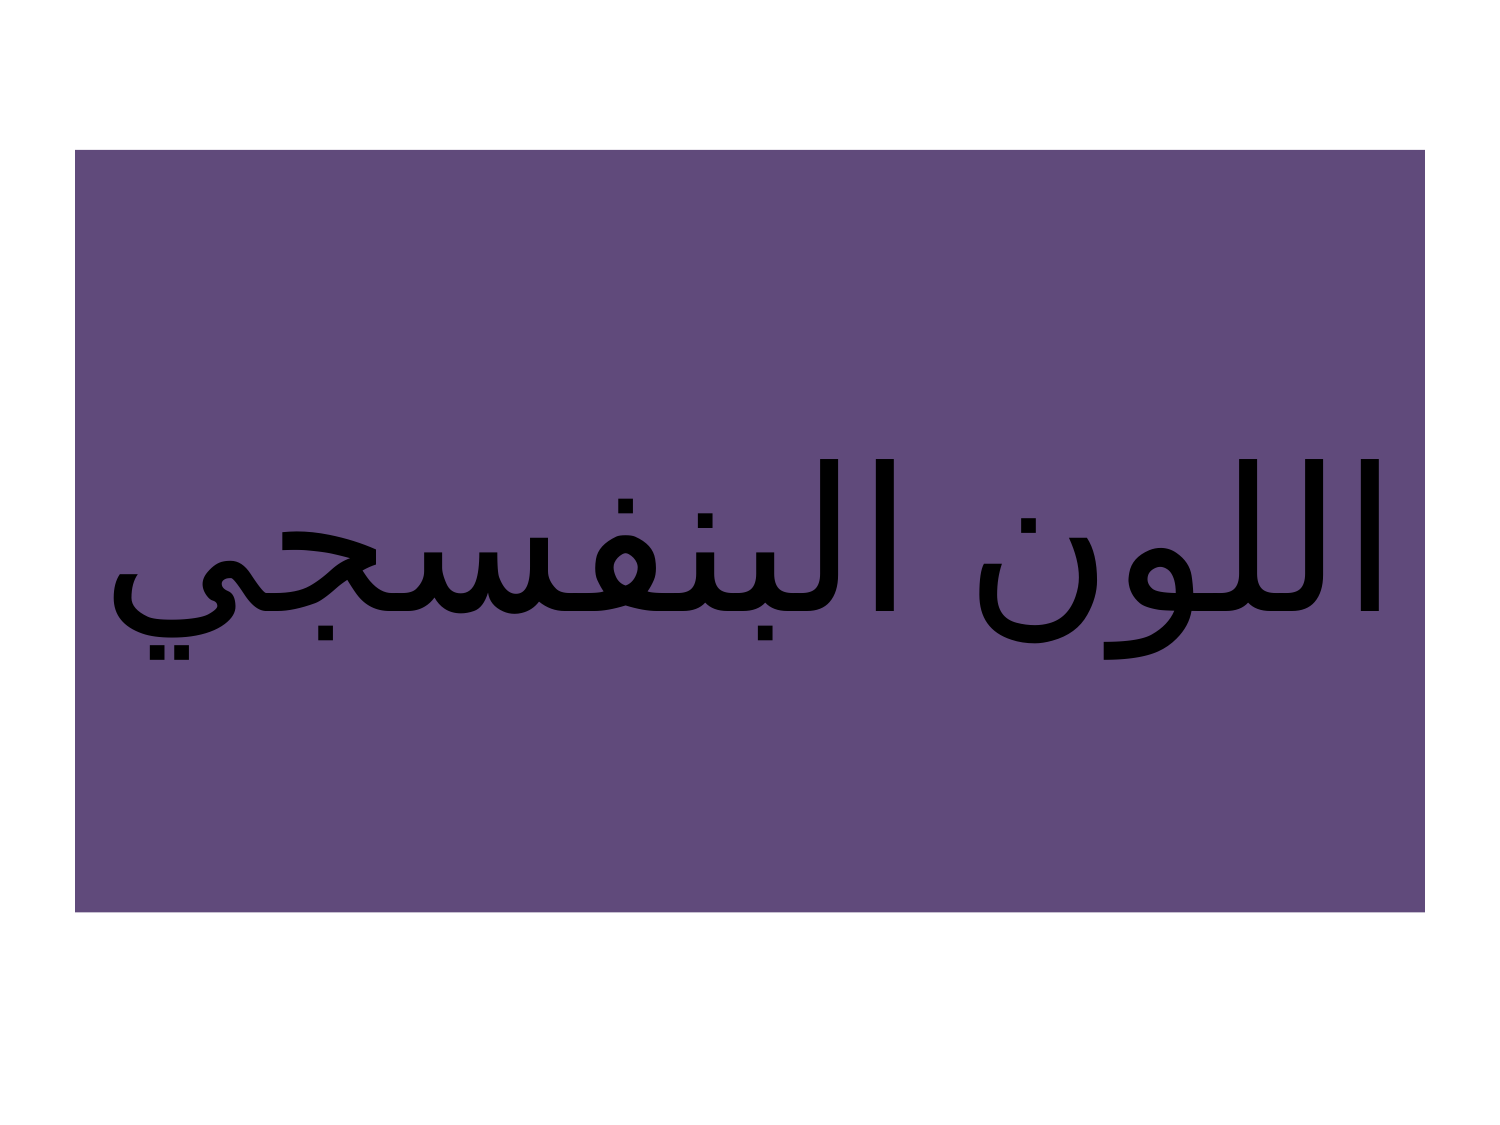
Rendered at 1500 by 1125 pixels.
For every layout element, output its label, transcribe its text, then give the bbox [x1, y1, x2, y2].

title اللون البنفسجي [75, 149, 1425, 913]
